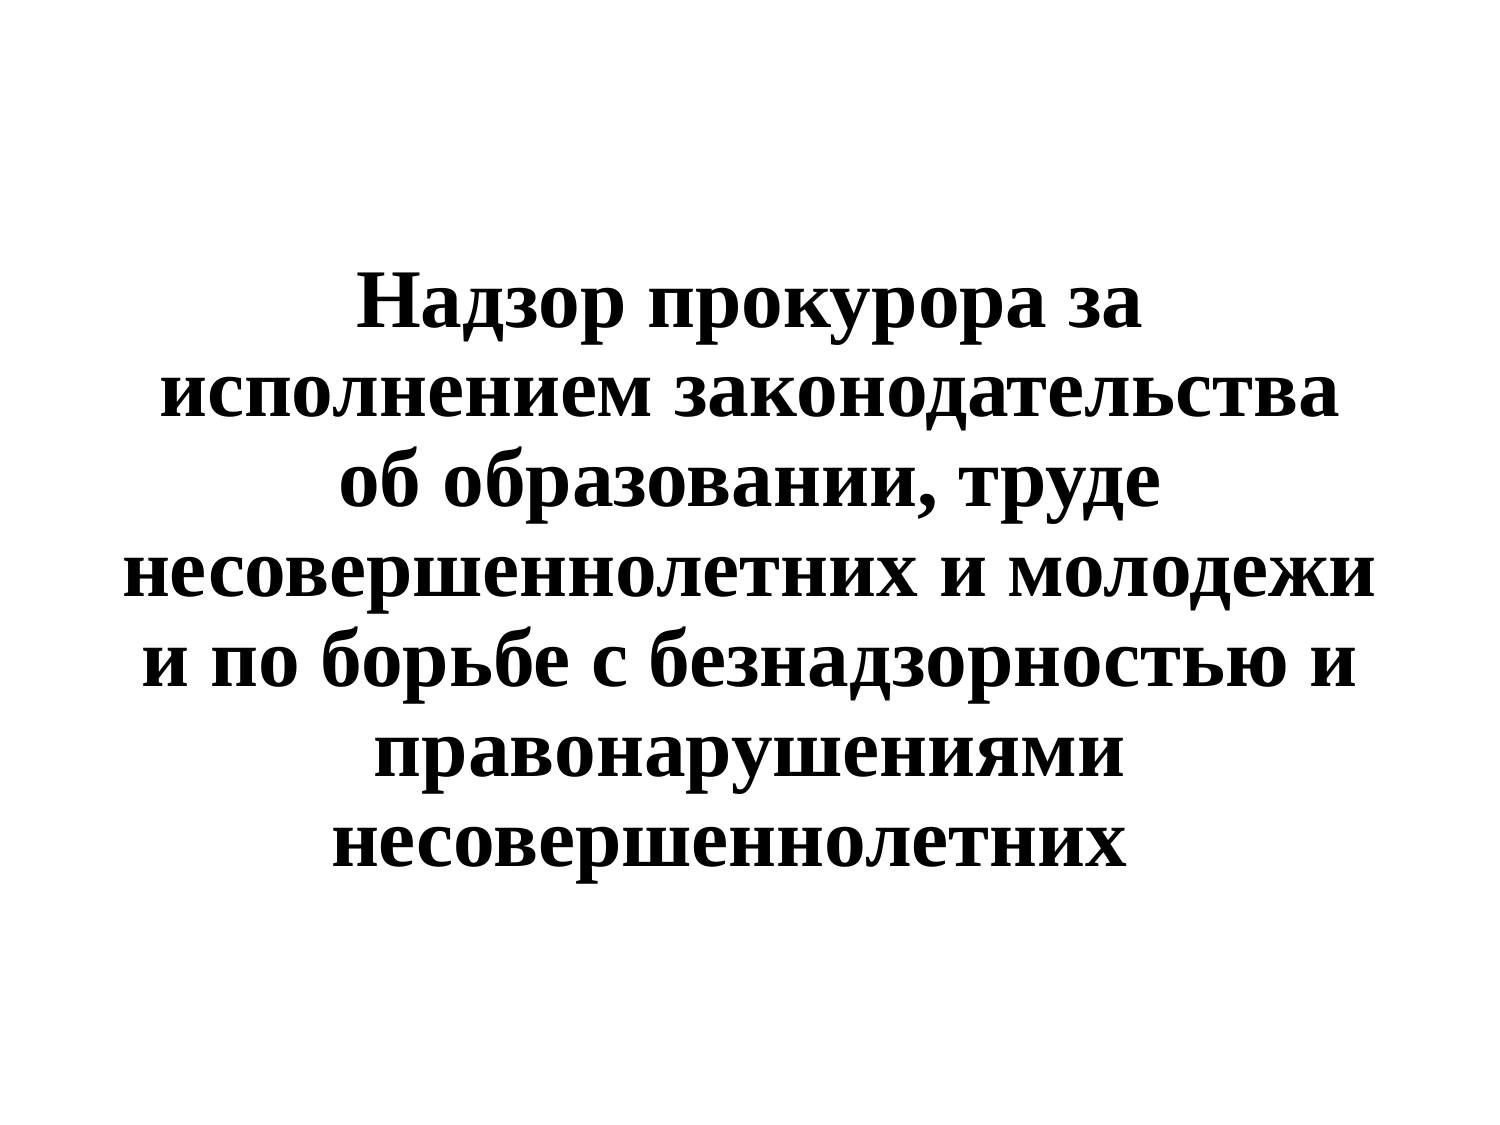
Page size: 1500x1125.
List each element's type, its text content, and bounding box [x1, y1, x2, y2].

list Надзор прокурора за исполнением законодательства об образовании, труде несовершеннолетних и молодежи и по борьбе с безнадзорностью и правонарушениями несовершеннолетних. [103, 184, 1397, 1014]
